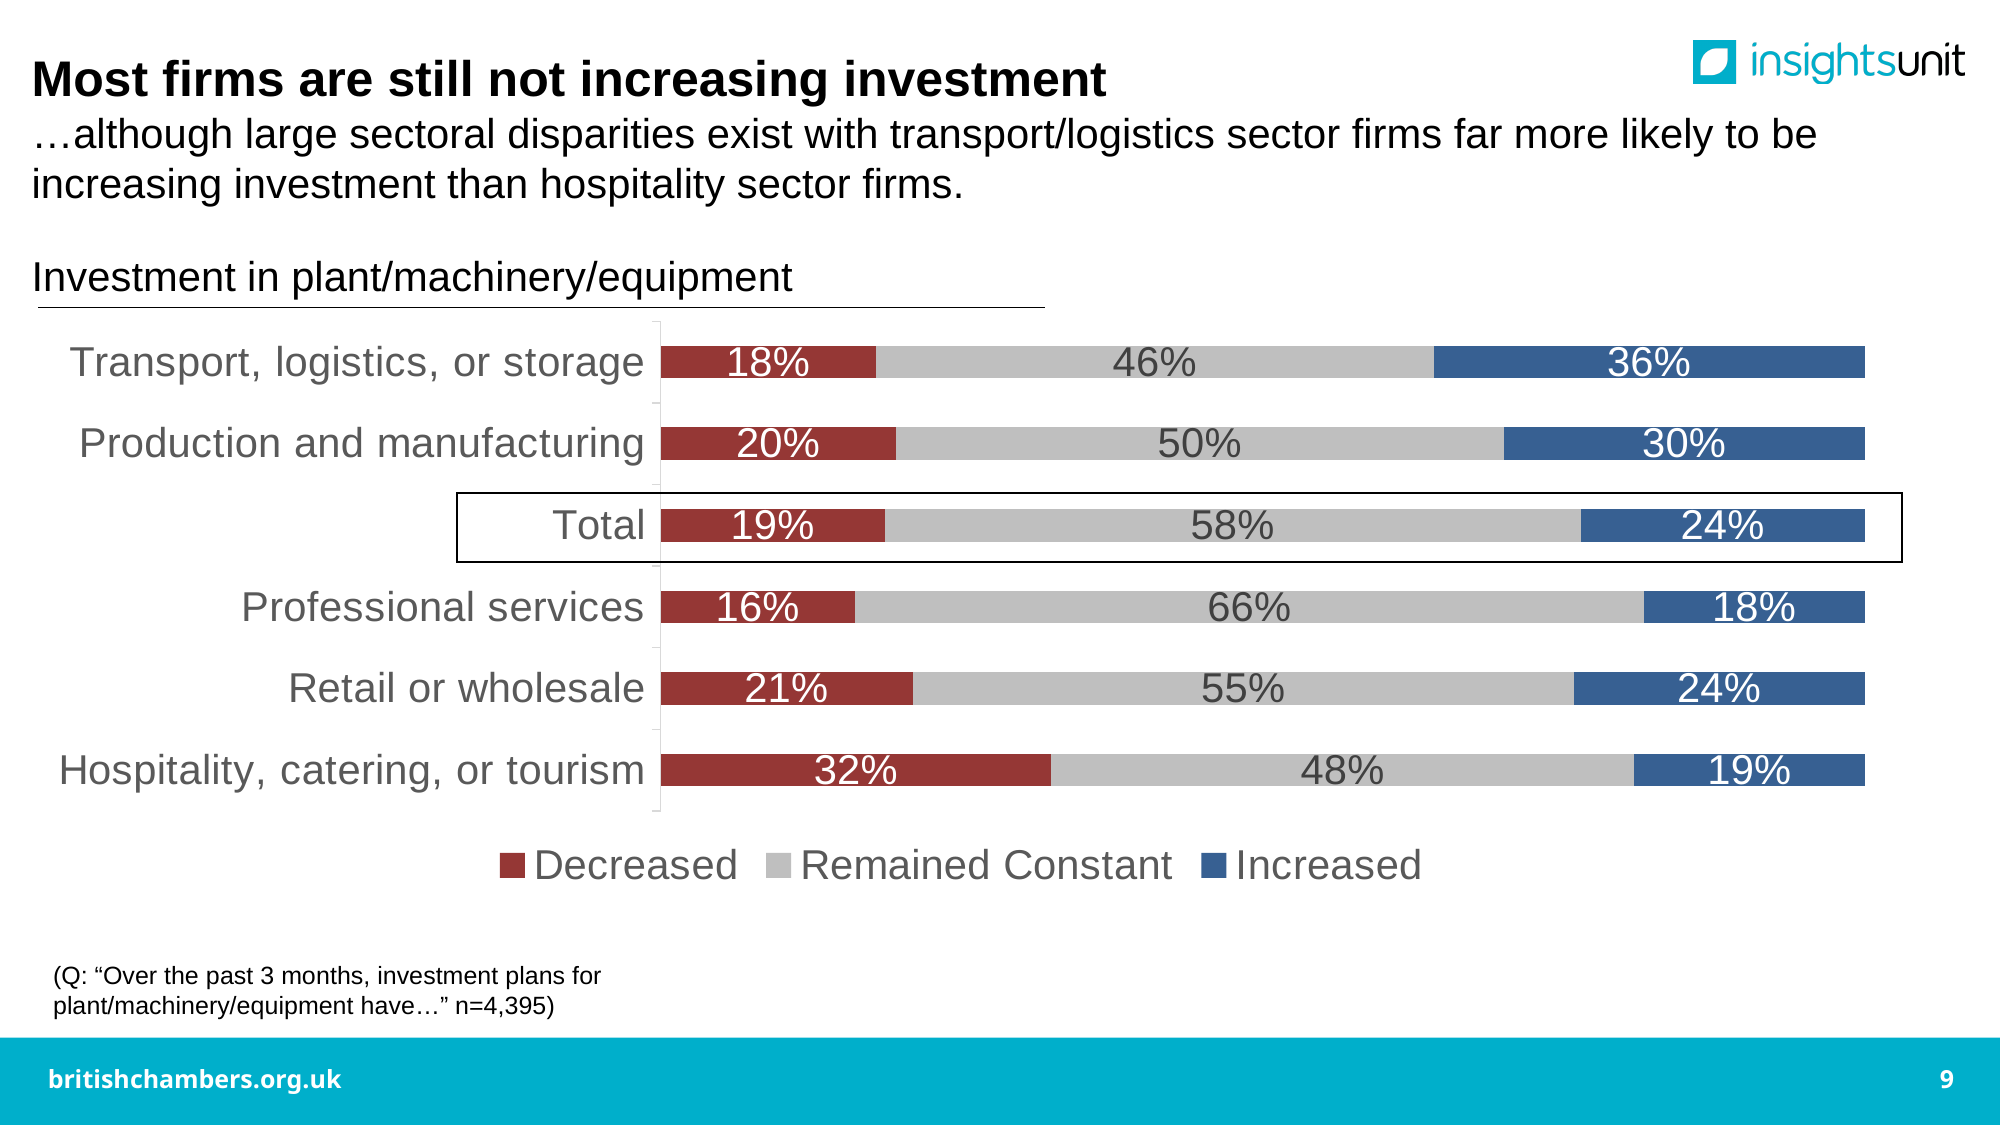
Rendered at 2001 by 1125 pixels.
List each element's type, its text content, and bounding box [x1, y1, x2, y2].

text_box Most firms are still not increasing investment …although large sectoral disparities exist with transport/logistics sector firms far more likely to be increasing investment than hospitality sector firms. [16, 39, 1983, 215]
chart [20, 309, 1903, 898]
text_box (Q: “Over the past 3 months, investment plans for plant/machinery/equipment have…” n=4,395) [38, 952, 823, 1028]
text_box Investment in plant/machinery/equipment [16, 242, 978, 308]
picture [1692, 39, 1966, 85]
